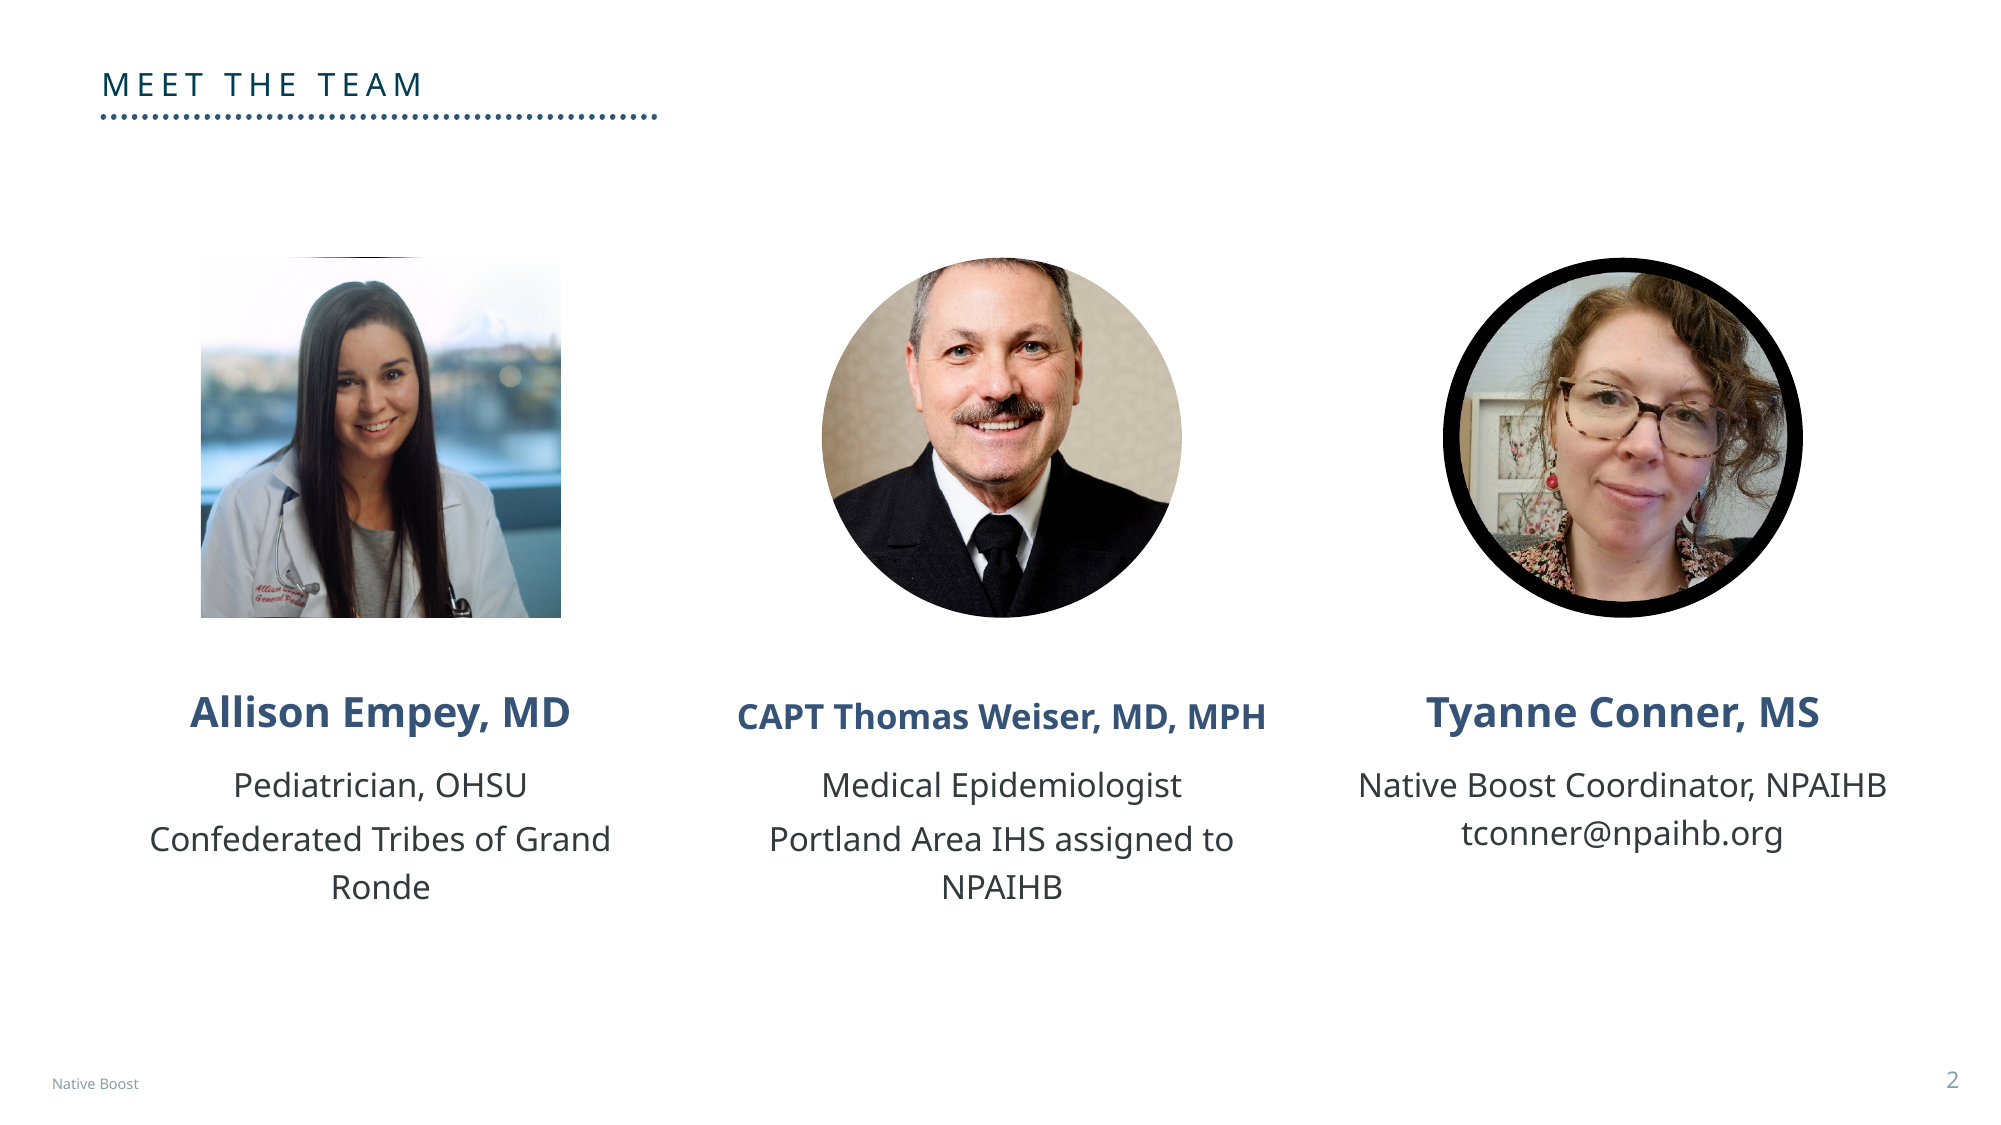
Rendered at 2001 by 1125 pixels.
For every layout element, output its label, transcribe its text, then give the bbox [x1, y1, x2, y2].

list Native Boost Coordinator, NPAIHB tconner@npaihb.org [1348, 755, 1898, 927]
picture [200, 257, 561, 618]
picture [821, 257, 1182, 618]
list Pediatrician, OHSU Confederated Tribes of Grand Ronde [106, 755, 656, 927]
list Medical Epidemiologist Portland Area IHS assigned to NPAIHB [727, 755, 1277, 927]
footer Native Boost [37, 1059, 316, 1103]
list Allison Empey, MD [106, 653, 656, 737]
picture [1442, 257, 1803, 618]
list CAPT Thomas Weiser, MD, MPH [727, 653, 1277, 737]
list Meet the team [86, 49, 656, 111]
slide_number 2 [1862, 1059, 1975, 1103]
list Tyanne Conner, MS [1348, 653, 1898, 737]
